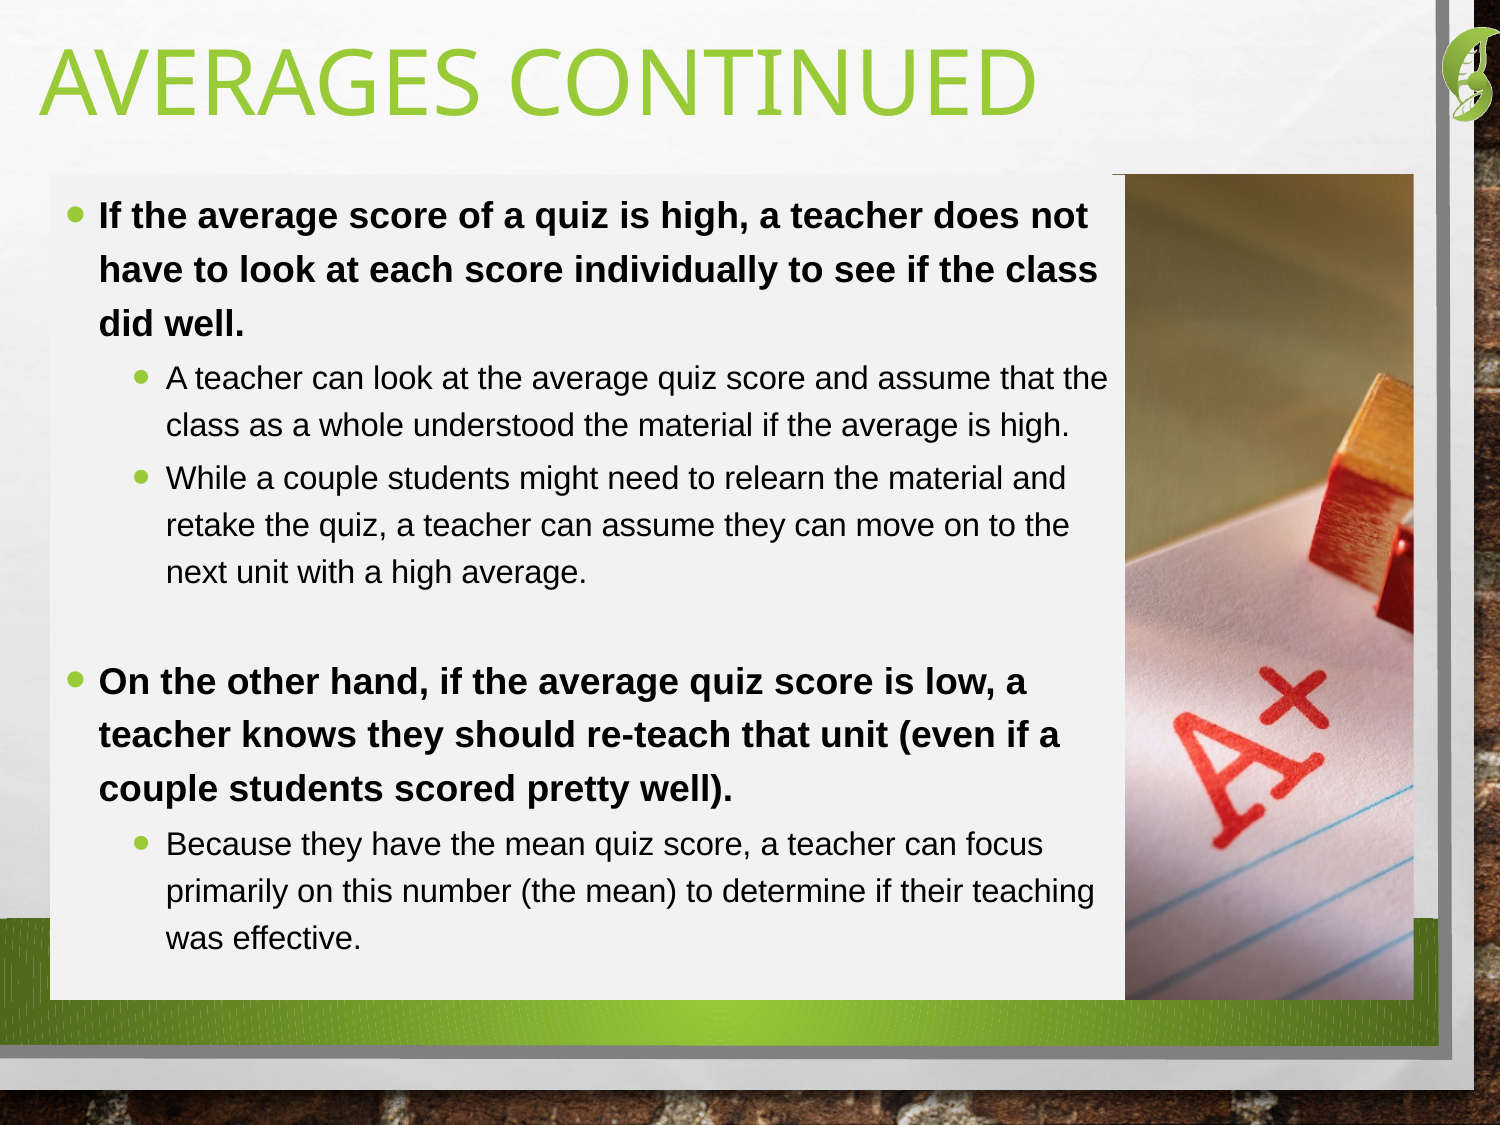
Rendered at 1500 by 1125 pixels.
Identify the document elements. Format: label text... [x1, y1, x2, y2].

title Averages continued [24, 21, 1425, 150]
picture [1112, 174, 1414, 1001]
list If the average score of a quiz is high, a teacher does not have to look at each score individually to see if the class did well. A teacher can look at the average quiz score and assume that the class as a whole understood the material if the average is high. While a couple students might need to relearn the material and retake the quiz, a teacher can assume they can move on to the next unit with a high average. On the other hand, if the average quiz score is low, a teacher knows they should re-teach that unit (even if a couple students scored pretty well). Because they have the mean quiz score, a teacher can focus primarily on this number (the mean) to determine if their teaching was effective. [50, 174, 1112, 1000]
picture [0, 0, 1500, 1125]
